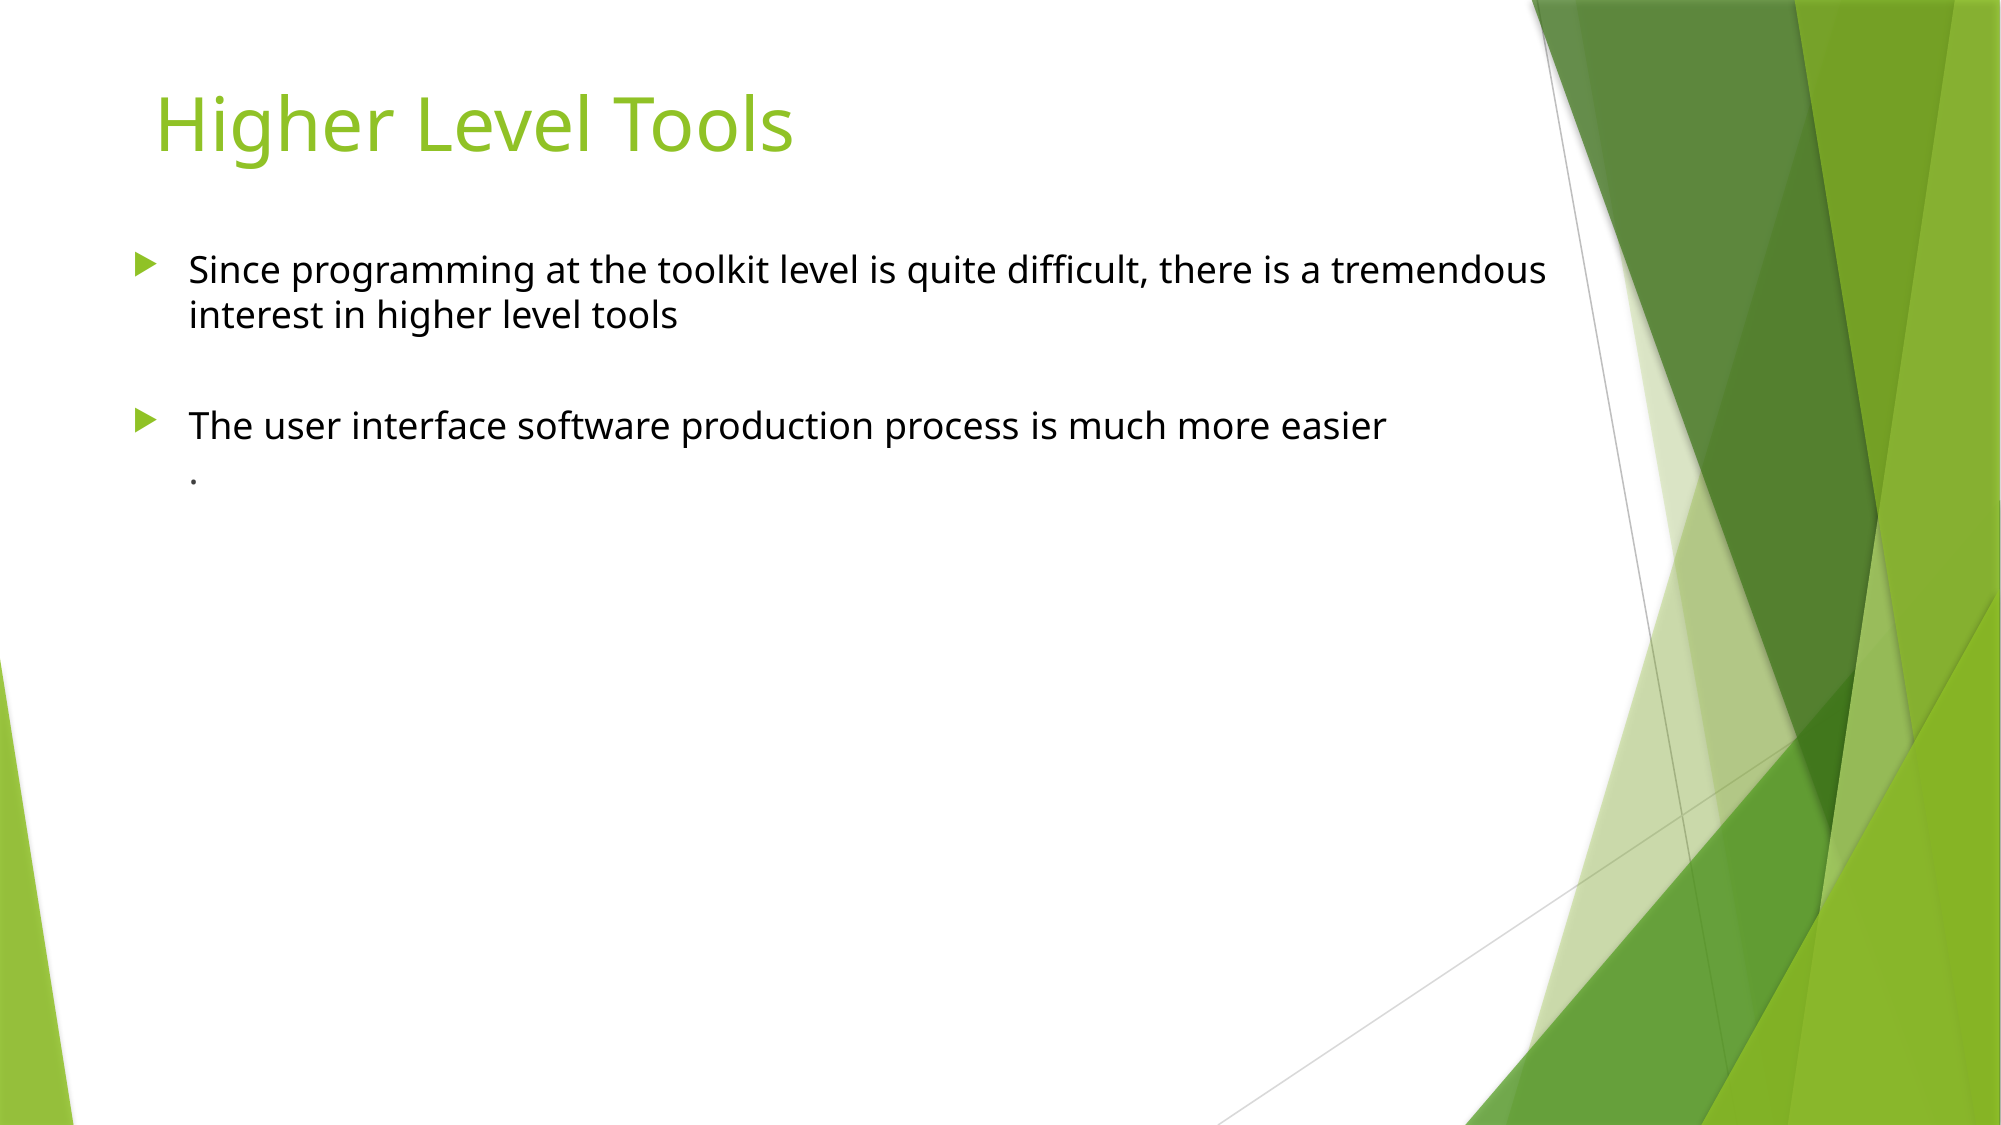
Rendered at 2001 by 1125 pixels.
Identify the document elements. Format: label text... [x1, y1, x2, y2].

list Since programming at the toolkit level is quite difficult, there is a tremendous interest in higher level tools The user interface software production process is much more easier . [117, 238, 1572, 837]
title Higher Level Tools [139, 68, 1550, 194]
